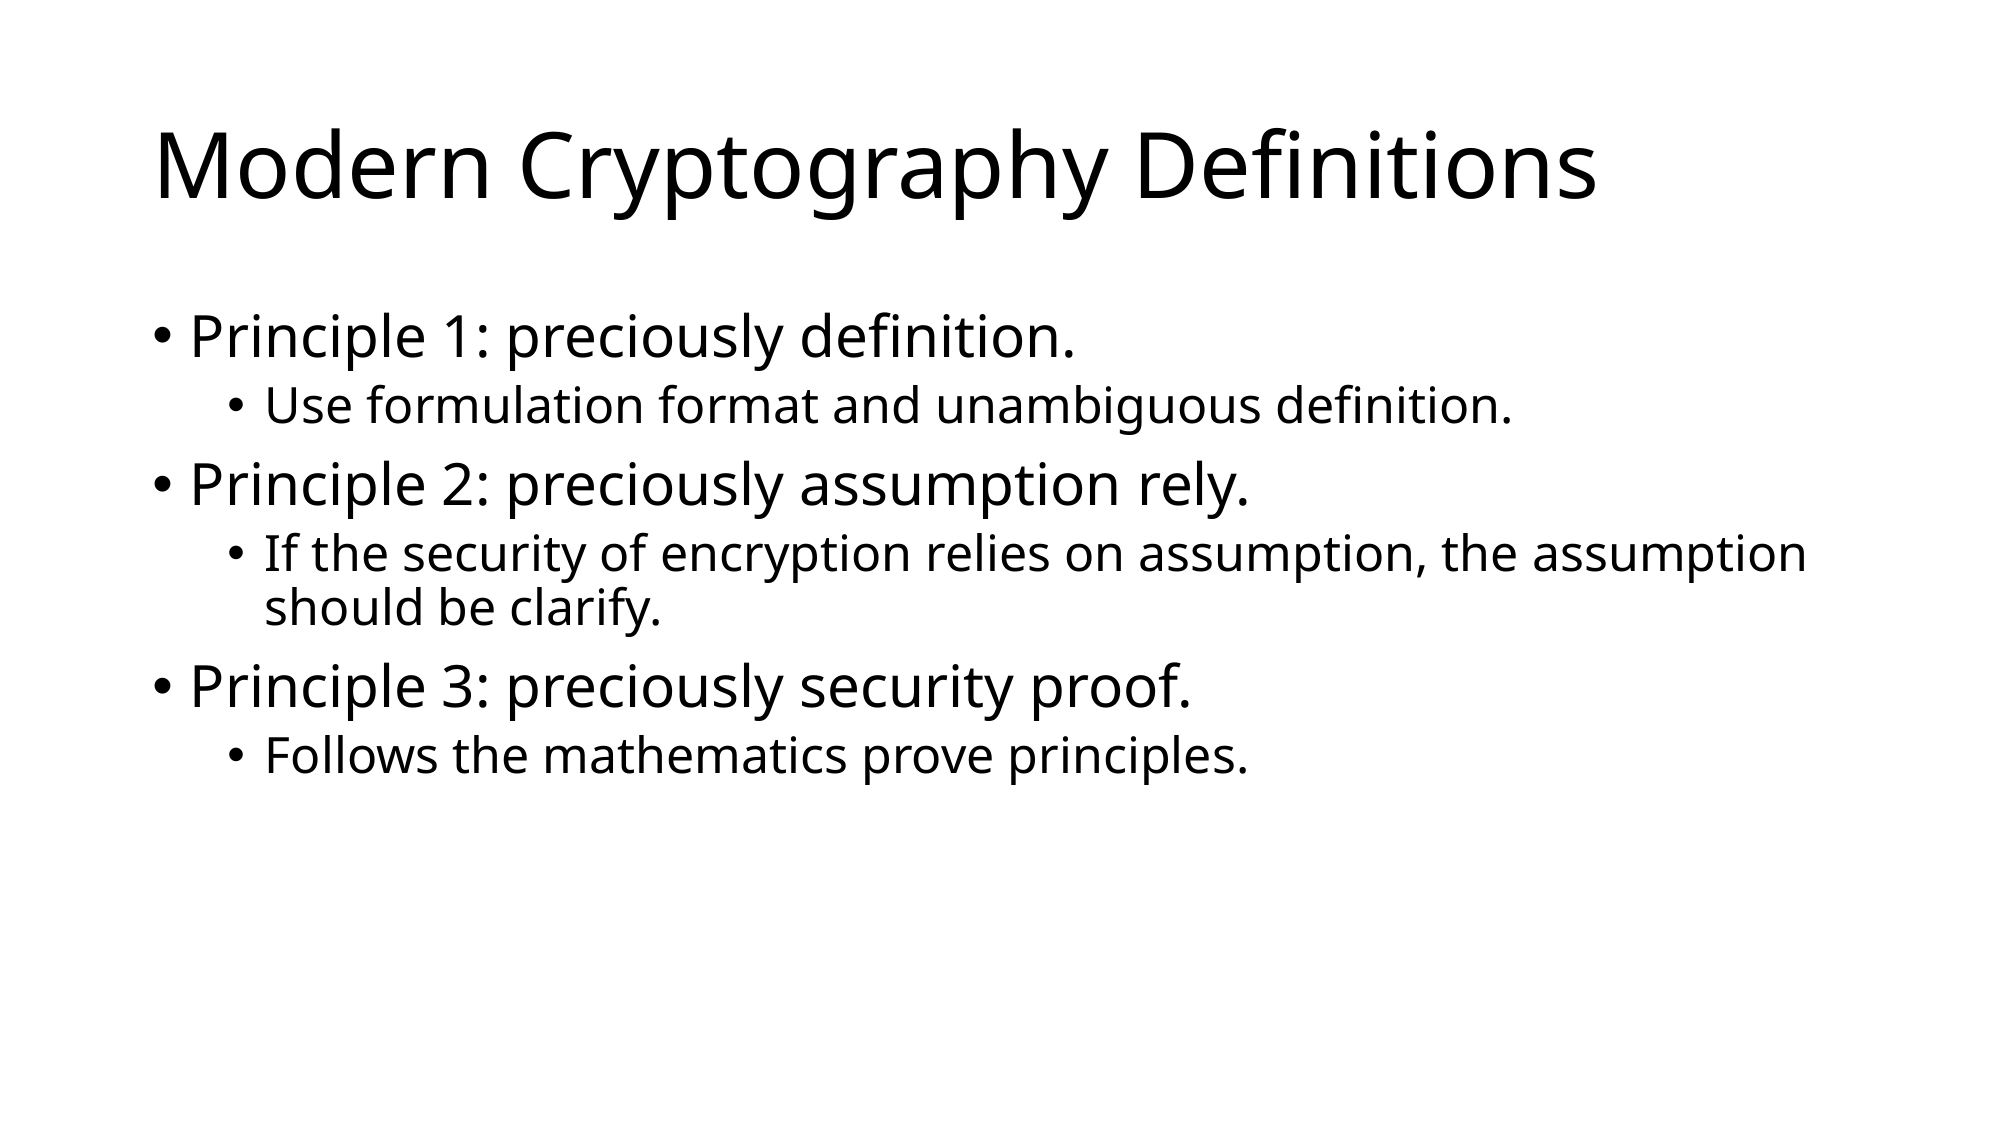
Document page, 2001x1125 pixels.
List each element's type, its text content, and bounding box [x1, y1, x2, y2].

list Principle 1: preciously definition. Use formulation format and unambiguous definition. Principle 2: preciously assumption rely. If the security of encryption relies on assumption, the assumption should be clarify. Principle 3: preciously security proof. Follows the mathematics prove principles. [137, 299, 1863, 1014]
title Modern Cryptography Definitions [137, 59, 1863, 278]
